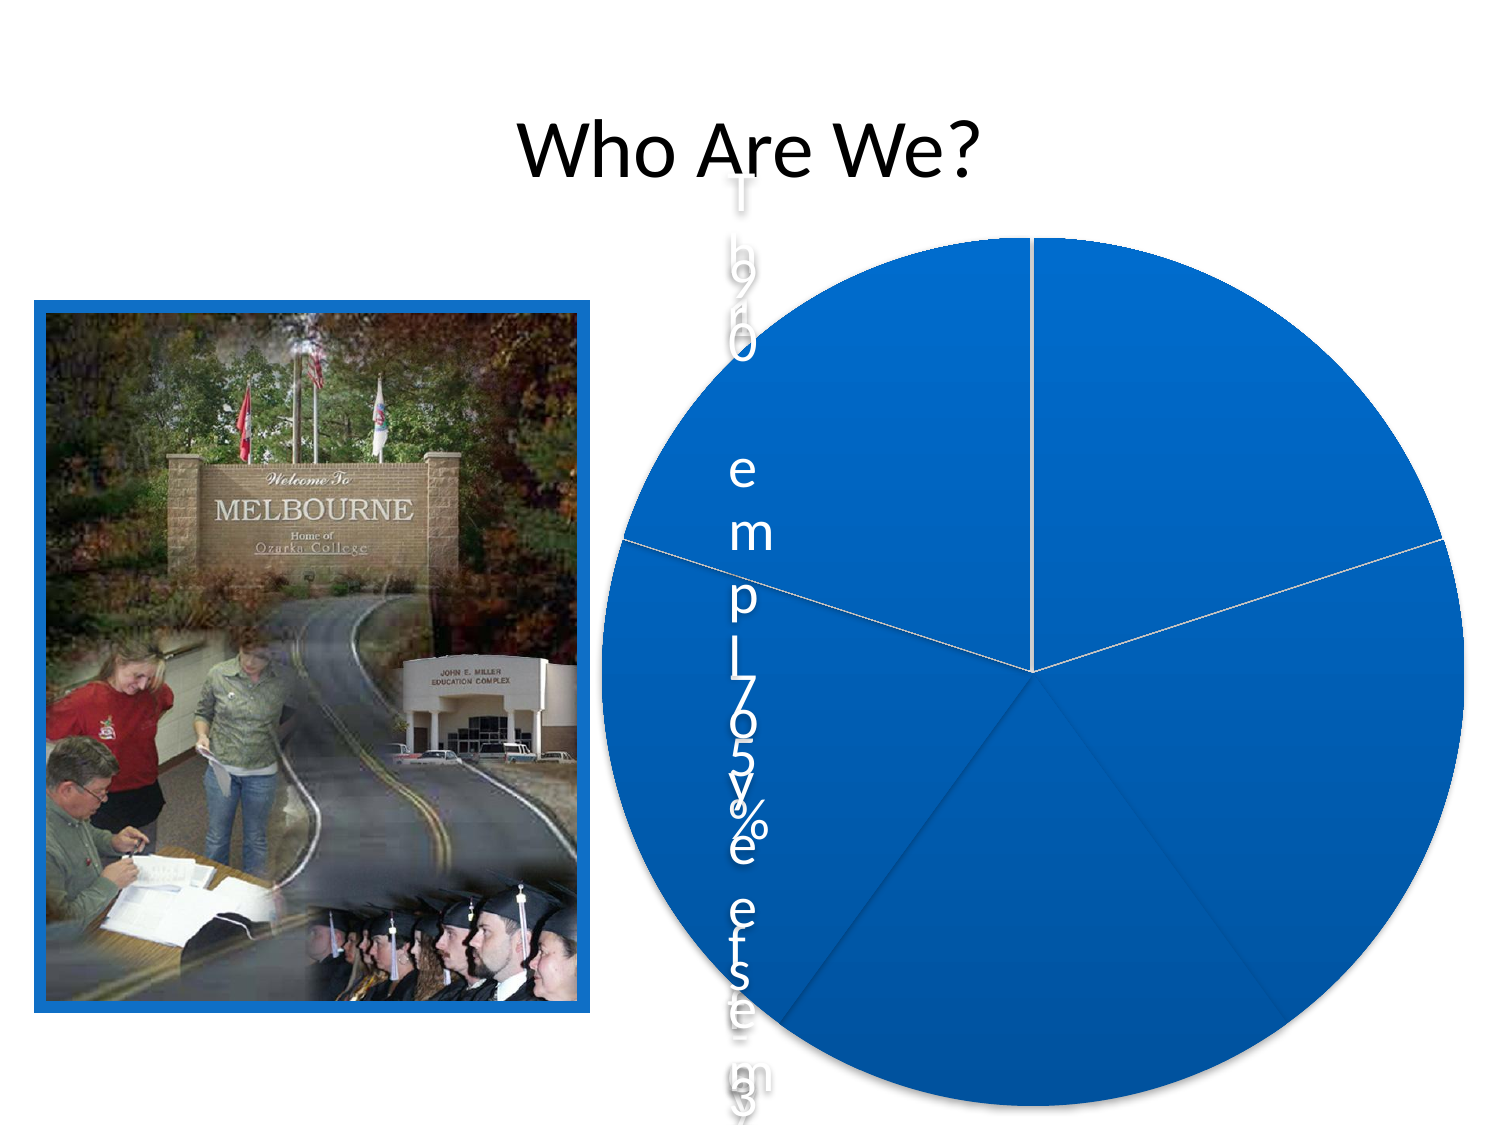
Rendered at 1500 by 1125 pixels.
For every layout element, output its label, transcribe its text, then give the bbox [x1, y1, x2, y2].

title Who Are We? [75, 50, 1425, 238]
picture [45, 312, 424, 1001]
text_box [424, 224, 1500, 1088]
